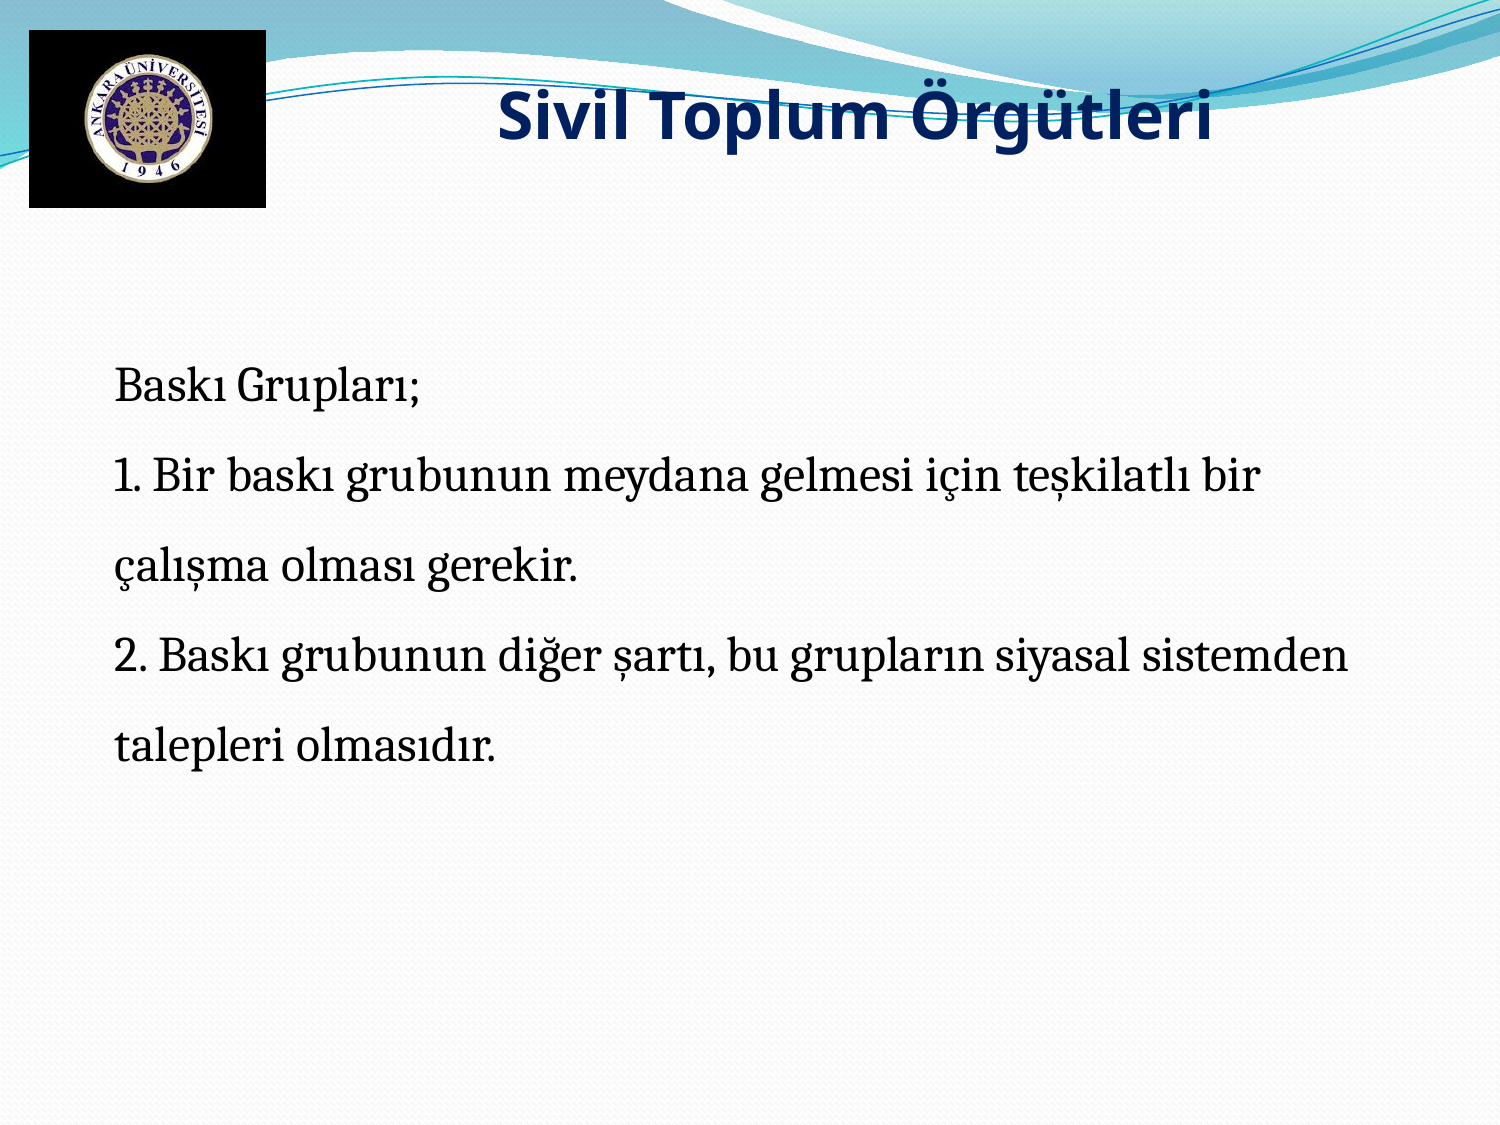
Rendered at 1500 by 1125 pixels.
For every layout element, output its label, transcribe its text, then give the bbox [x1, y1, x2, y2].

text_box Sivil Toplum Örgütleri [348, 66, 1365, 161]
text_box Baskı Grupları; 1. Bir baskı grubunun meydana gelmesi için teşkilatlı bir çalışma olması gerekir. 2. Baskı grubunun diğer şartı, bu grupların siyasal sistemden talepleri olmasıdır. [100, 314, 1424, 870]
picture [29, 30, 266, 208]
